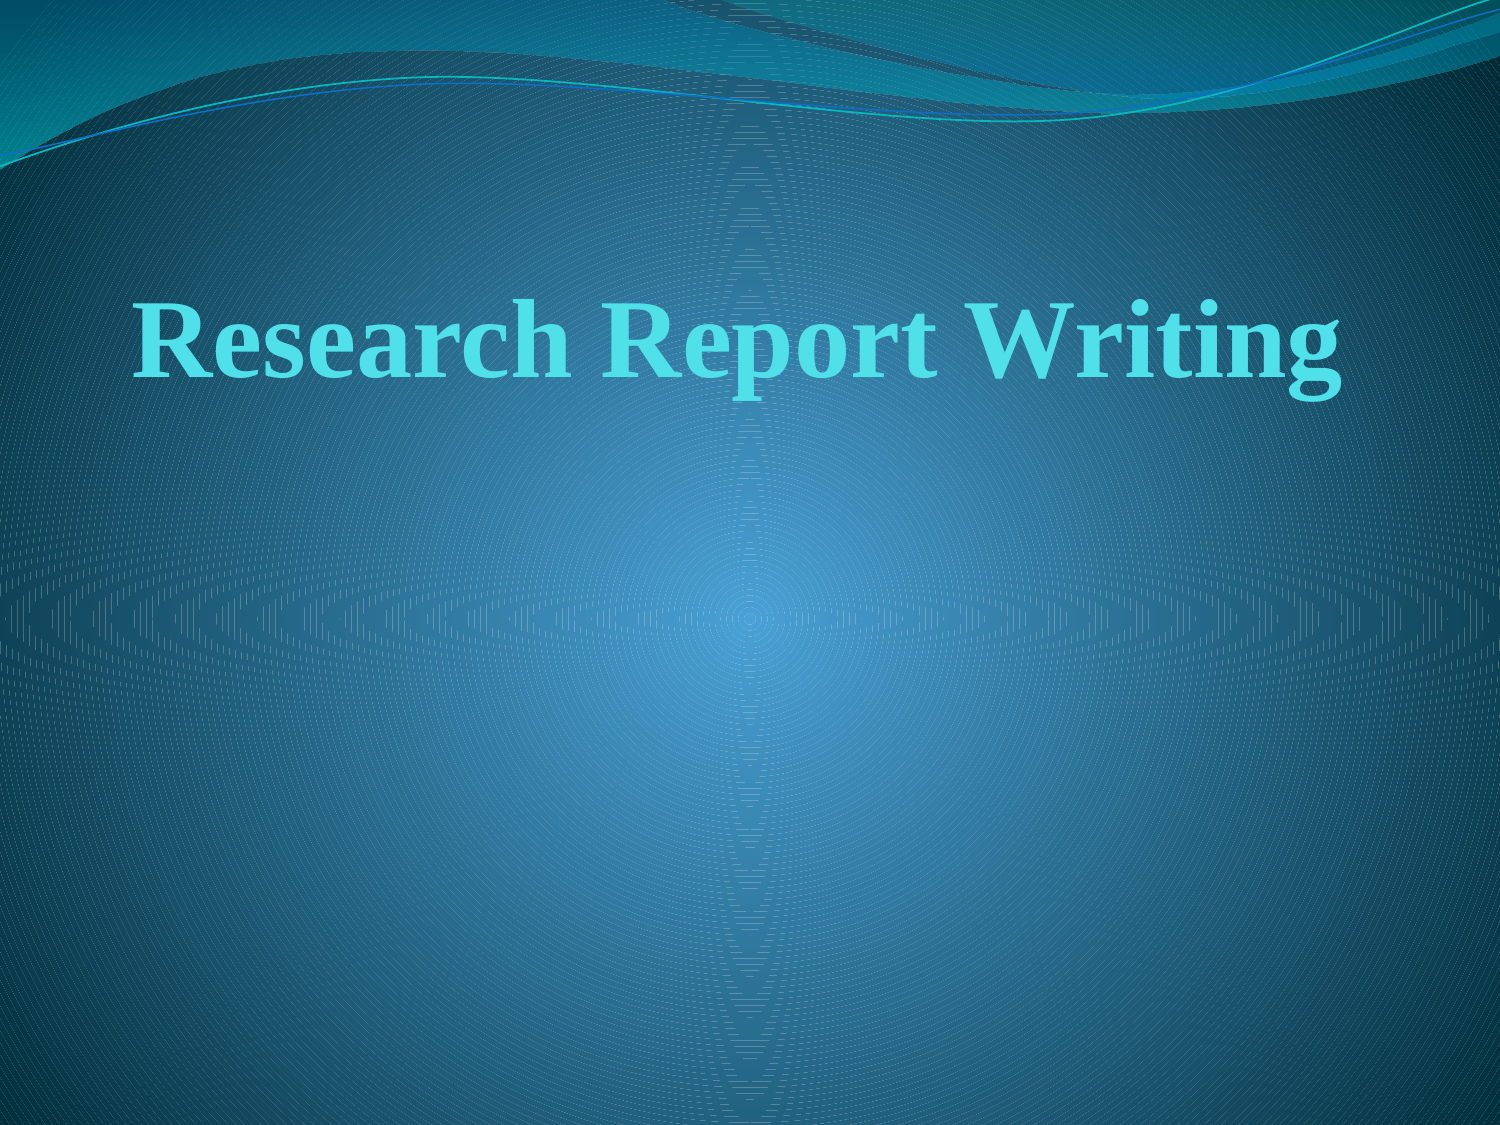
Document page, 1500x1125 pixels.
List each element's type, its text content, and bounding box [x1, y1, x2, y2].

title Research Report Writing [87, 149, 1376, 400]
